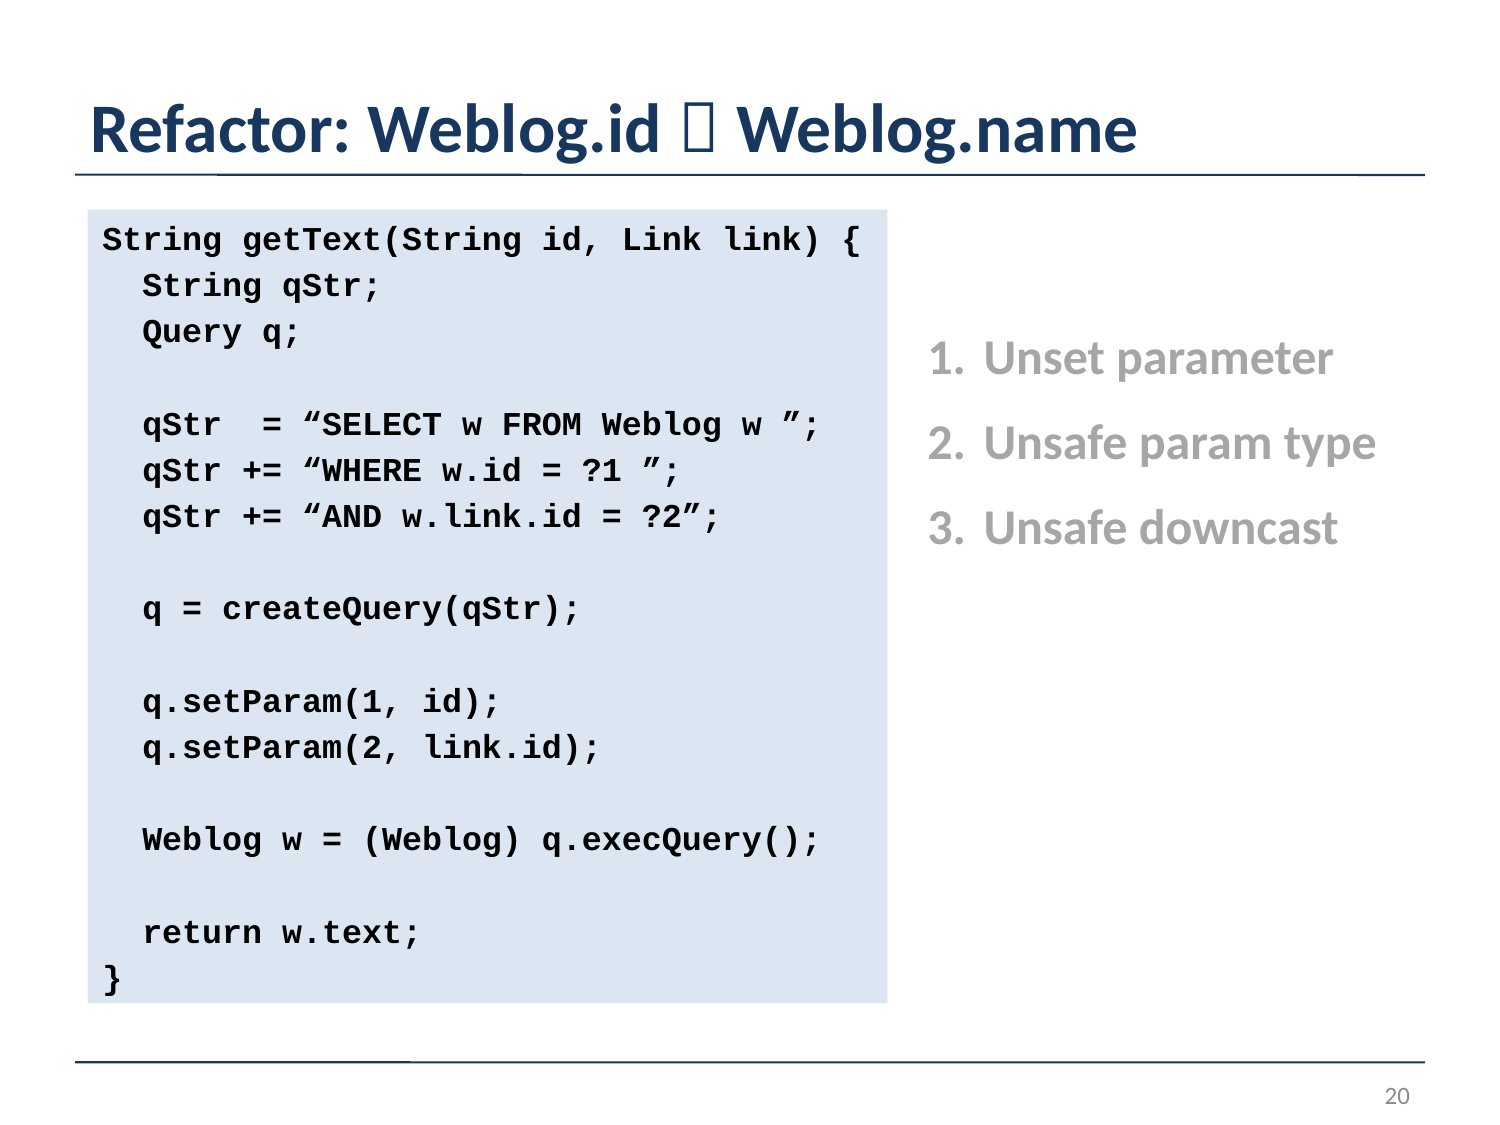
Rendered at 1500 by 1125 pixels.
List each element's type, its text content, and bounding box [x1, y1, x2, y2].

title Refactor: Weblog.id  Weblog.name [75, 75, 1425, 175]
text_box String getText(String id, Link link) { String qStr; Query q; qStr = “SELECT w FROM Weblog w ”; qStr += “WHERE w.id = ?1 ”; qStr += “AND w.link.id = ?2”; q = createQuery(qStr); q.setParam(1, id); q.setParam(2, link.id); Weblog w = (Weblog) q.execQuery(); return w.text; } [87, 209, 888, 1004]
slide_number 20 [1074, 1065, 1425, 1125]
text_box Unset parameter Unsafe param type Unsafe downcast [912, 316, 1425, 562]
